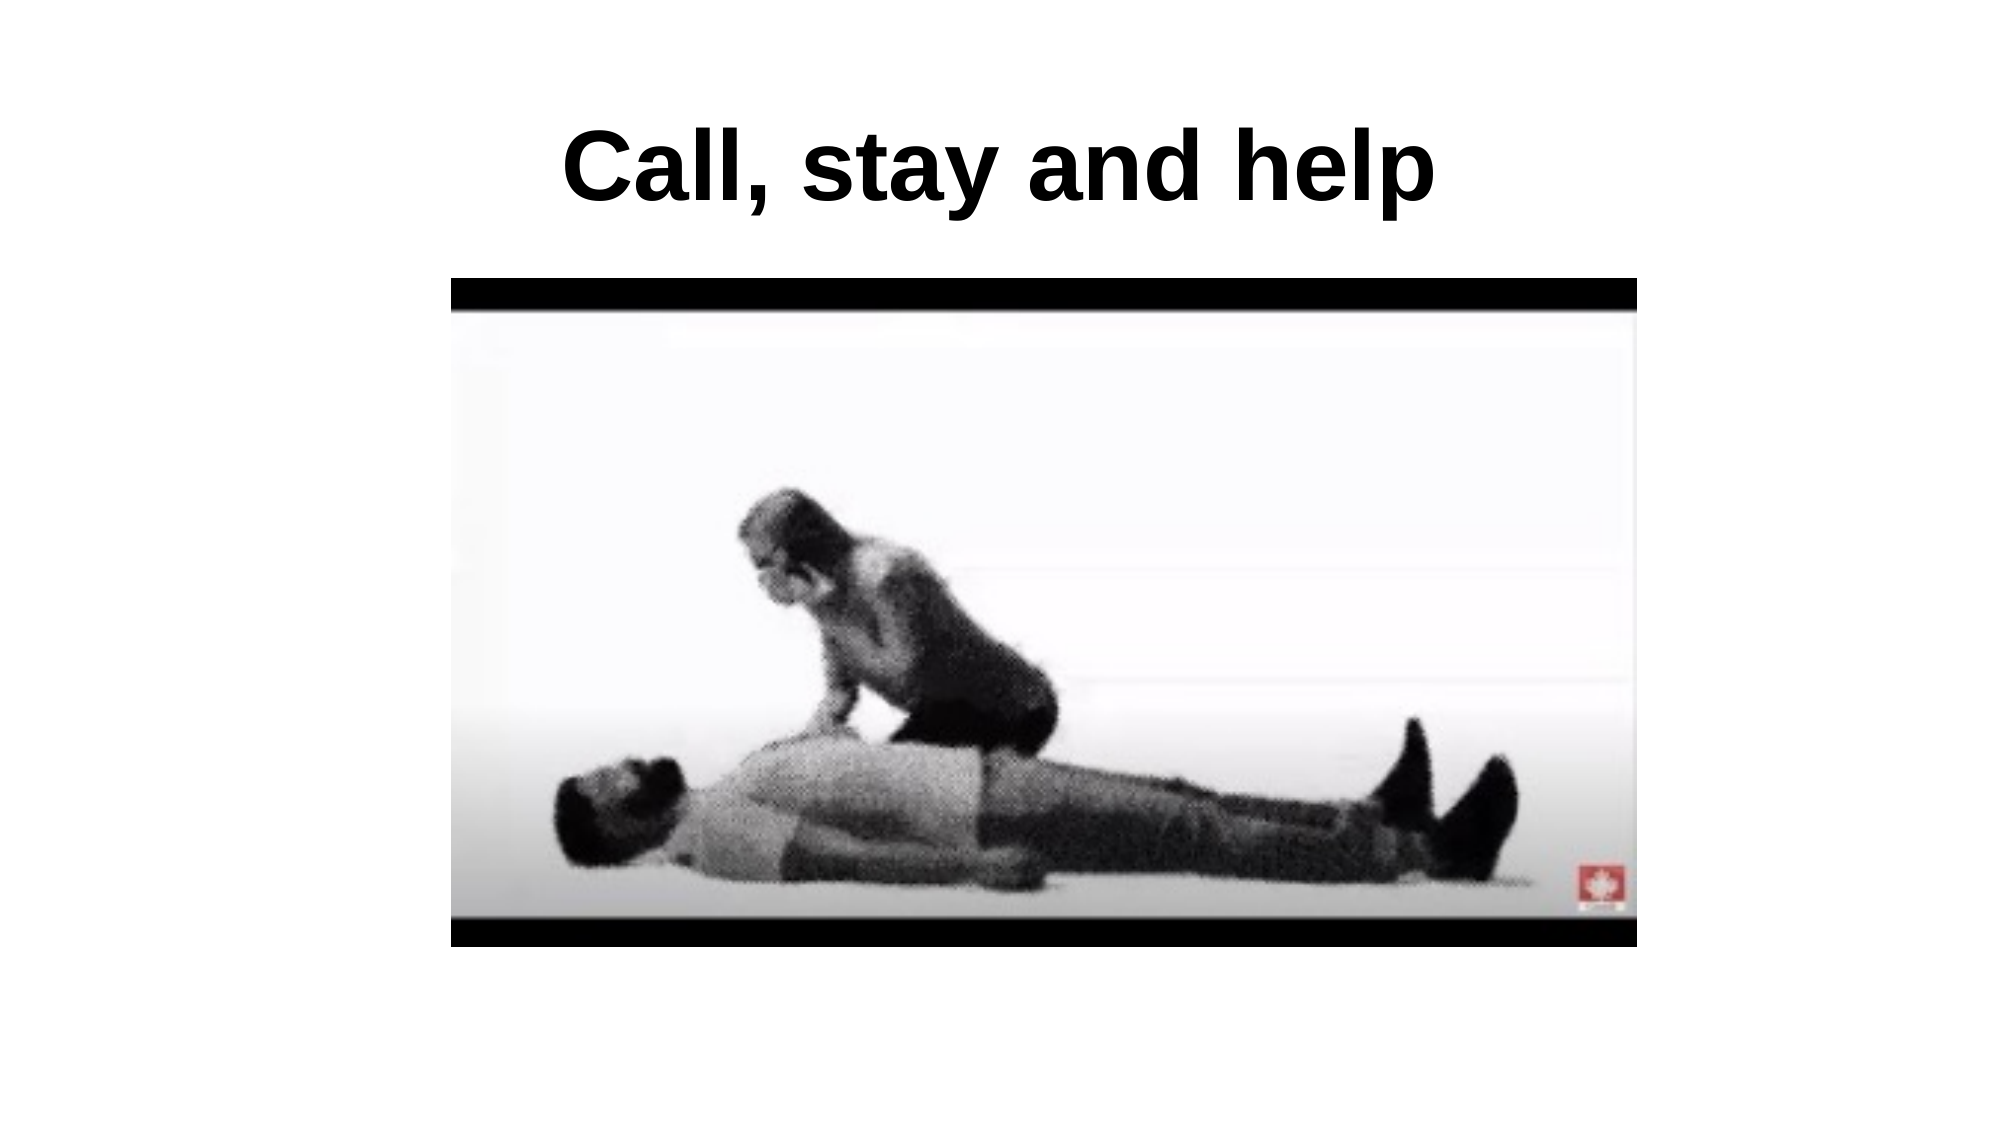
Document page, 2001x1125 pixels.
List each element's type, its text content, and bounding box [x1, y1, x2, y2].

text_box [450, 277, 1637, 948]
title Call, stay and help [137, 59, 1863, 278]
